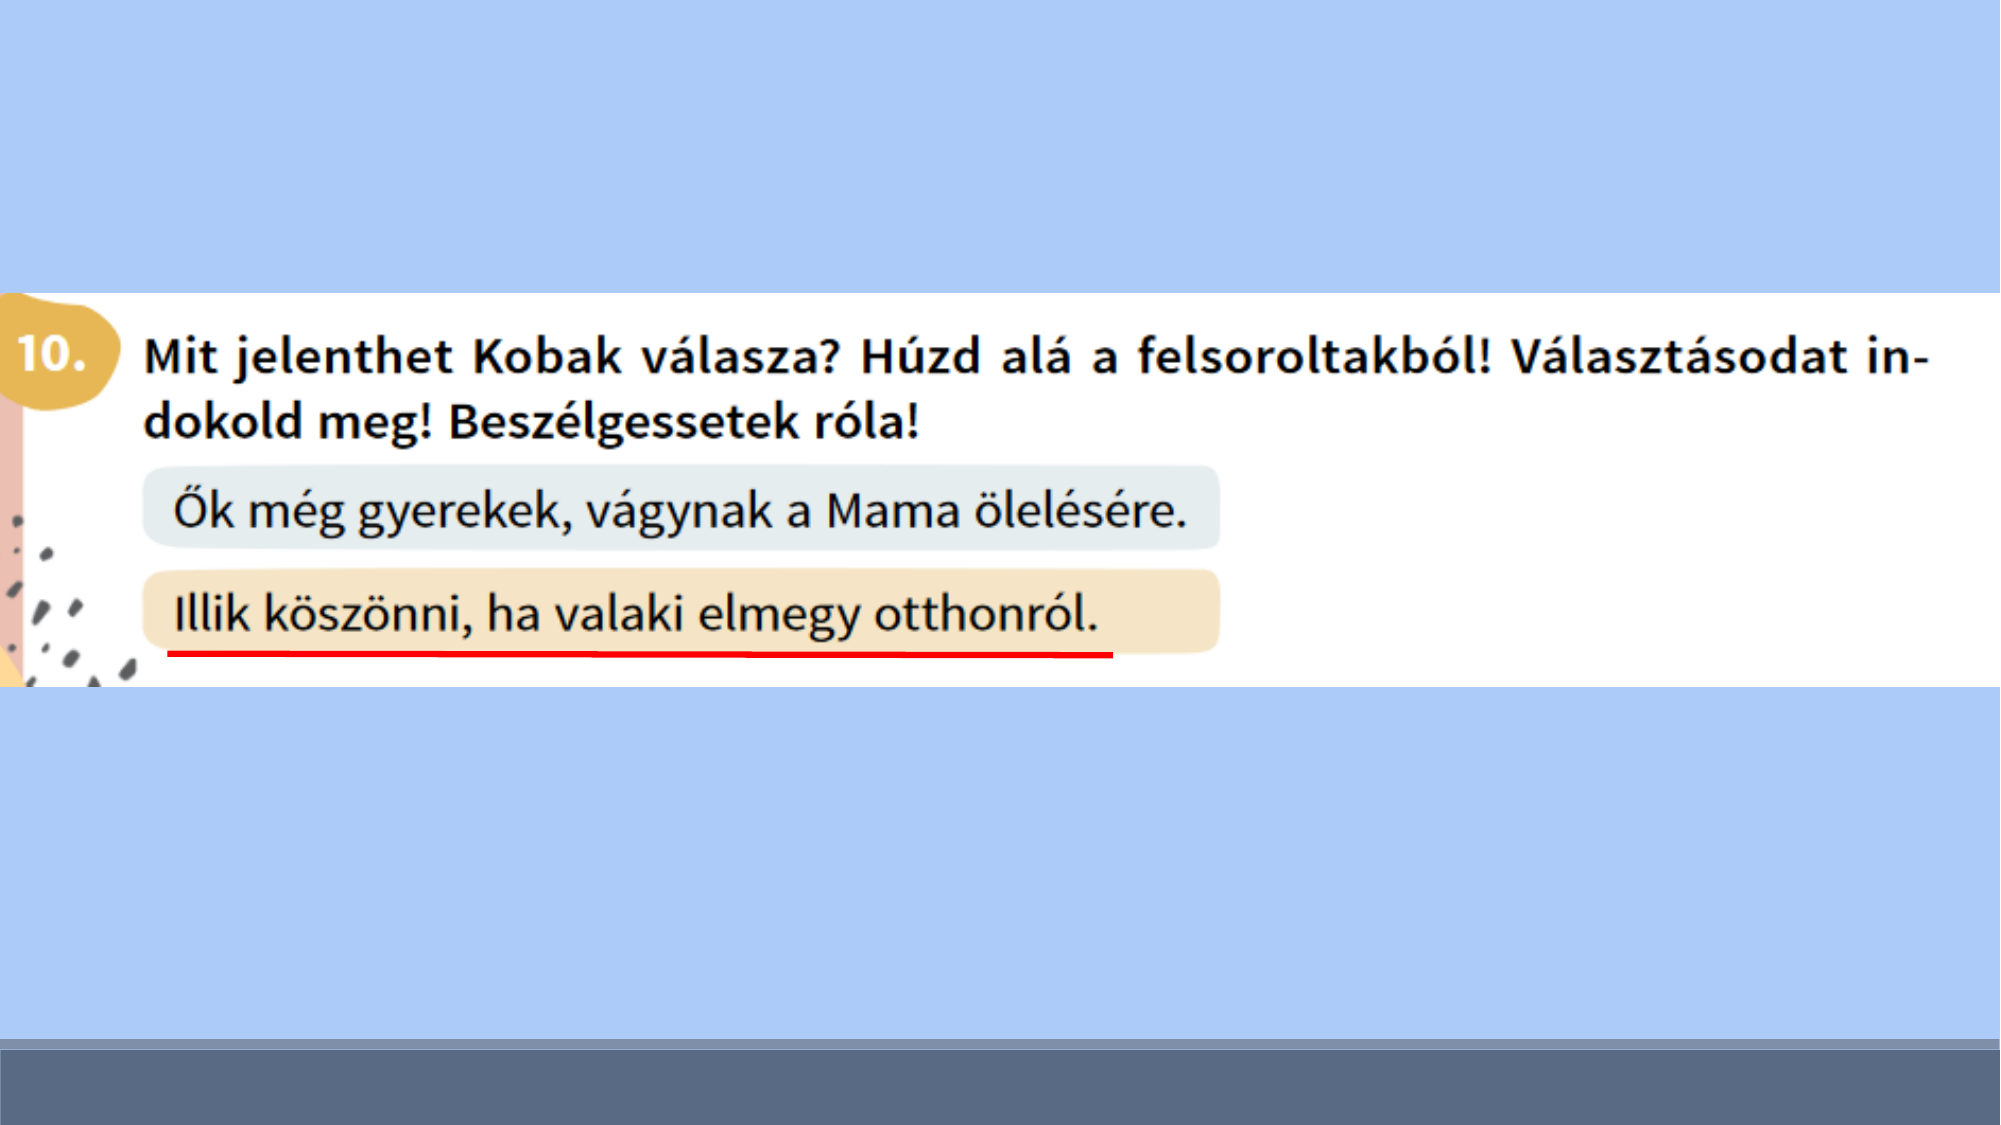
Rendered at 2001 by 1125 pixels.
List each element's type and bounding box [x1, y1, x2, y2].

picture [0, 293, 2000, 688]
